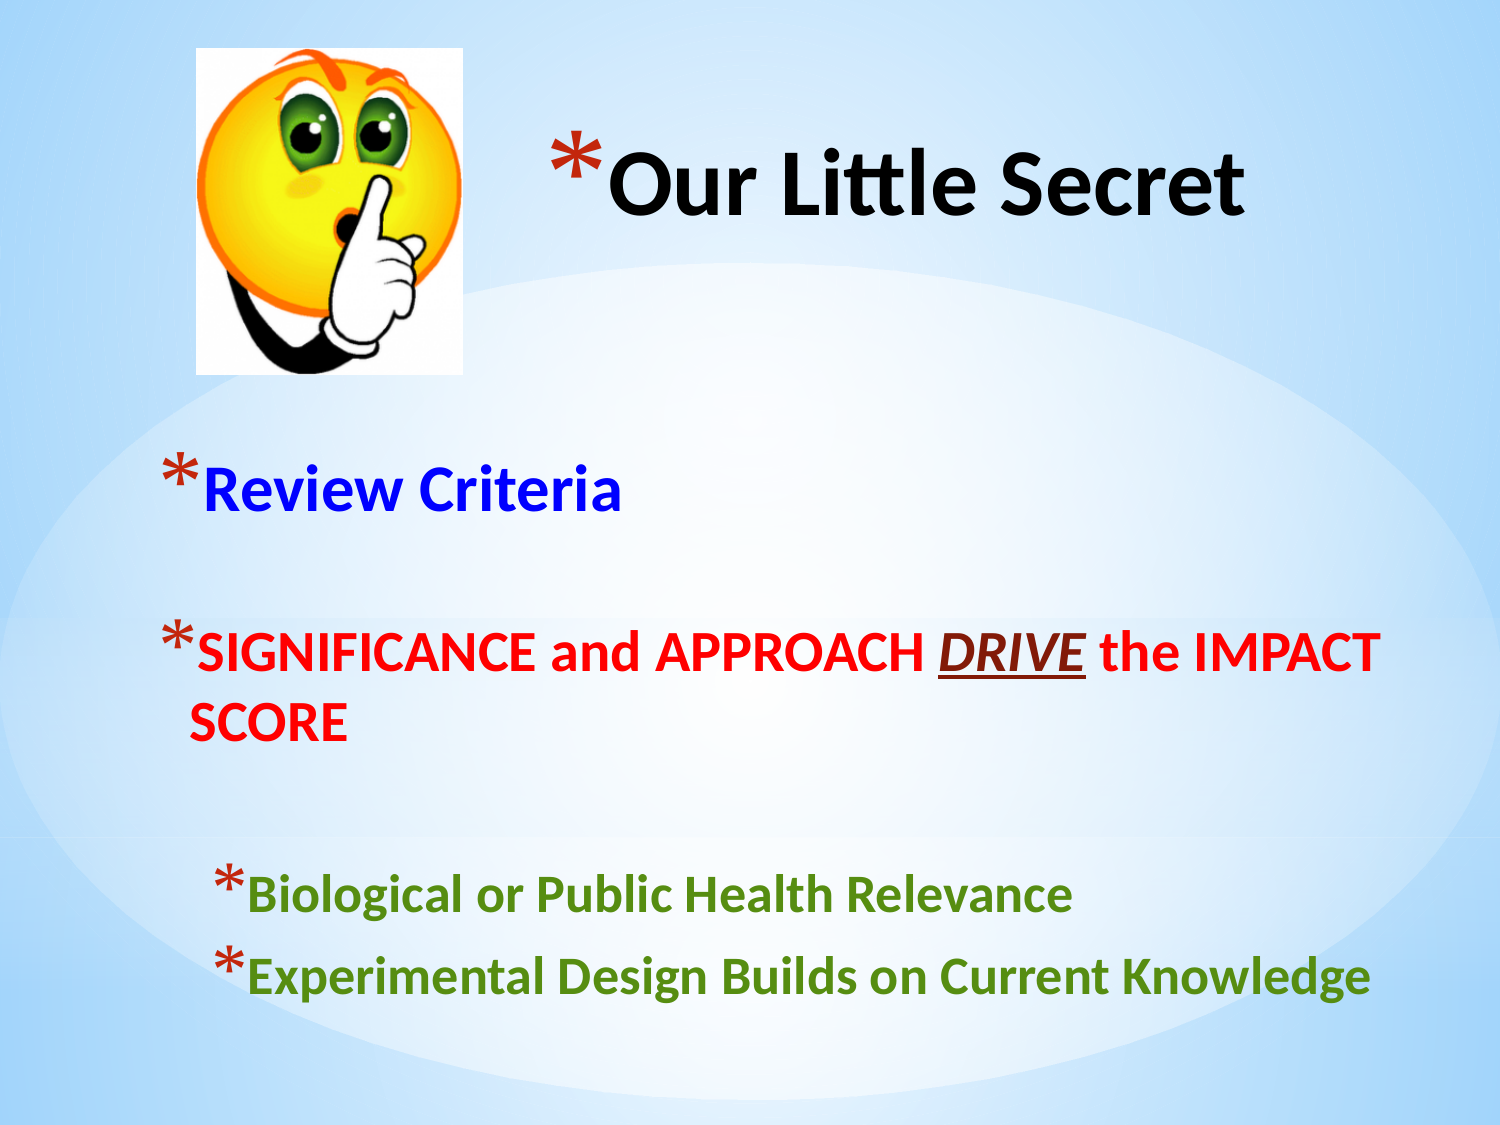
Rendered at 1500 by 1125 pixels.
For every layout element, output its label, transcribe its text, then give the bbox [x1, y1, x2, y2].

picture [196, 47, 463, 376]
title Our Little Secret [467, 112, 1263, 300]
list Review Criteria SIGNIFICANCE and APPROACH DRIVE the IMPACT SCORE Biological or Public Health Relevance Experimental Design Builds on Current Knowledge [137, 437, 1400, 1075]
